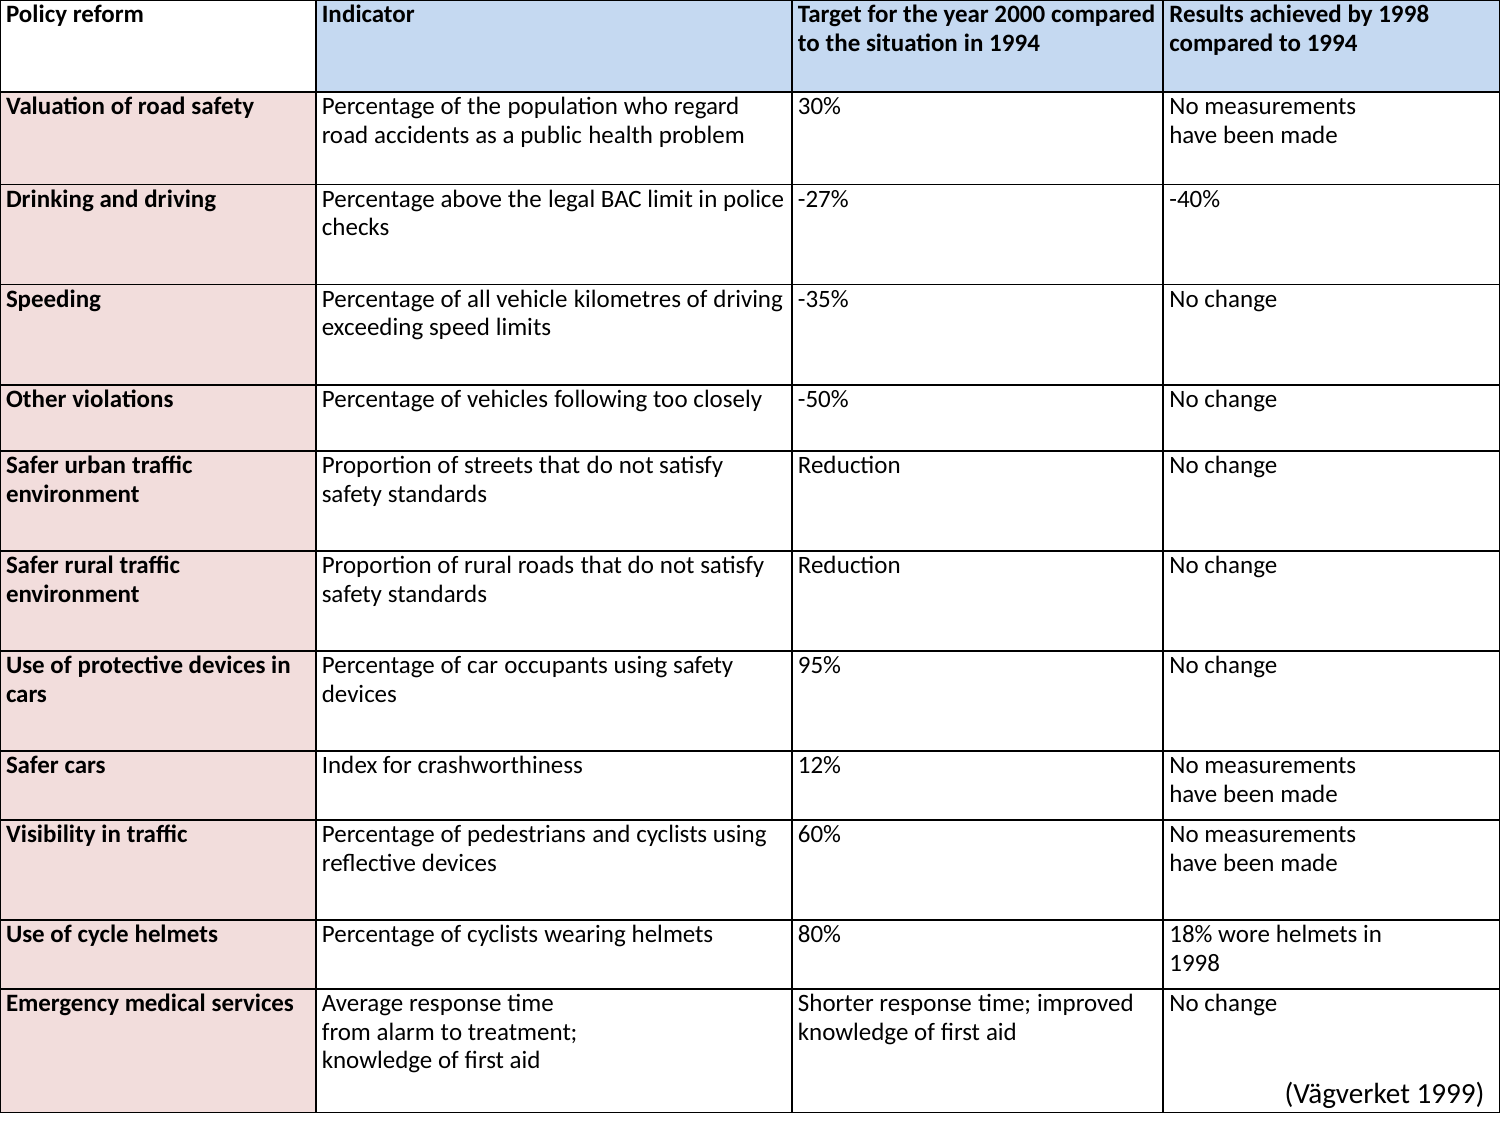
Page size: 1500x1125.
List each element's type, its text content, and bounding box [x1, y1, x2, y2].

table_header Results achieved by 1998 compared to 1994 [1164, 1, 1499, 91]
table_cell -35% [793, 285, 1162, 384]
table_cell Index for crashworthiness [317, 752, 791, 819]
table_cell Visibility in traffic [1, 821, 315, 919]
table_cell Use of cycle helmets [1, 921, 315, 988]
table_cell No measurements have been made [1164, 93, 1499, 184]
table_cell -50% [793, 386, 1162, 450]
table_cell Proportion of rural roads that do not satisfy safety standards [317, 552, 791, 650]
table_header Indicator [317, 1, 791, 91]
table_cell Other violations [1, 386, 315, 450]
table_cell Percentage of pedestrians and cyclists using reflective devices [317, 821, 791, 919]
table_cell Percentage of the population who regard road accidents as a public health problem [317, 93, 791, 184]
table_cell Shorter response time; improved knowledge of first aid [793, 990, 1162, 1112]
table_cell Valuation of road safety [1, 93, 315, 184]
table_header Policy reform [1, 1, 315, 91]
table_cell Reduction [793, 552, 1162, 650]
table_cell Proportion of streets that do not satisfy safety standards [317, 452, 791, 550]
table_cell -27% [793, 185, 1162, 284]
table_cell Drinking and driving [1, 185, 315, 284]
table_cell Safer urban traffic environment [1, 452, 315, 550]
text_box (Vägverket 1999) [1269, 1067, 1500, 1117]
table_cell Emergency medical services [1, 990, 315, 1112]
table_cell No measurements have been made [1164, 752, 1499, 819]
table_cell Safer cars [1, 752, 315, 819]
table_cell No change [1164, 452, 1499, 550]
table_cell No change [1164, 386, 1499, 450]
table_cell No change [1164, 990, 1499, 1112]
table_cell Safer rural traffic environment [1, 552, 315, 650]
table_cell 18% wore helmets in 1998 [1164, 921, 1499, 988]
table_cell Speeding [1, 285, 315, 384]
table_cell No change [1164, 652, 1499, 750]
table_cell 95% [793, 652, 1162, 750]
table_cell No change [1164, 552, 1499, 650]
table_cell Percentage of all vehicle kilometres of driving exceeding speed limits [317, 285, 791, 384]
table_cell Reduction [793, 452, 1162, 550]
table_cell Percentage of vehicles following too closely [317, 386, 791, 450]
table_cell 30% [793, 93, 1162, 184]
table_cell 80% [793, 921, 1162, 988]
table_cell No measurements have been made [1164, 821, 1499, 919]
table_cell No change [1164, 285, 1499, 384]
table_cell 12% [793, 752, 1162, 819]
table_cell -40% [1164, 185, 1499, 284]
table_cell Percentage of cyclists wearing helmets [317, 921, 791, 988]
table_cell Percentage of car occupants using safety devices [317, 652, 791, 750]
table_cell Percentage above the legal BAC limit in police checks [317, 185, 791, 284]
table_cell Average response time from alarm to treatment; knowledge of first aid [317, 990, 791, 1112]
table_header Target for the year 2000 compared to the situation in 1994 [793, 1, 1162, 91]
table_cell 60% [793, 821, 1162, 919]
table_cell Use of protective devices in cars [1, 652, 315, 750]
